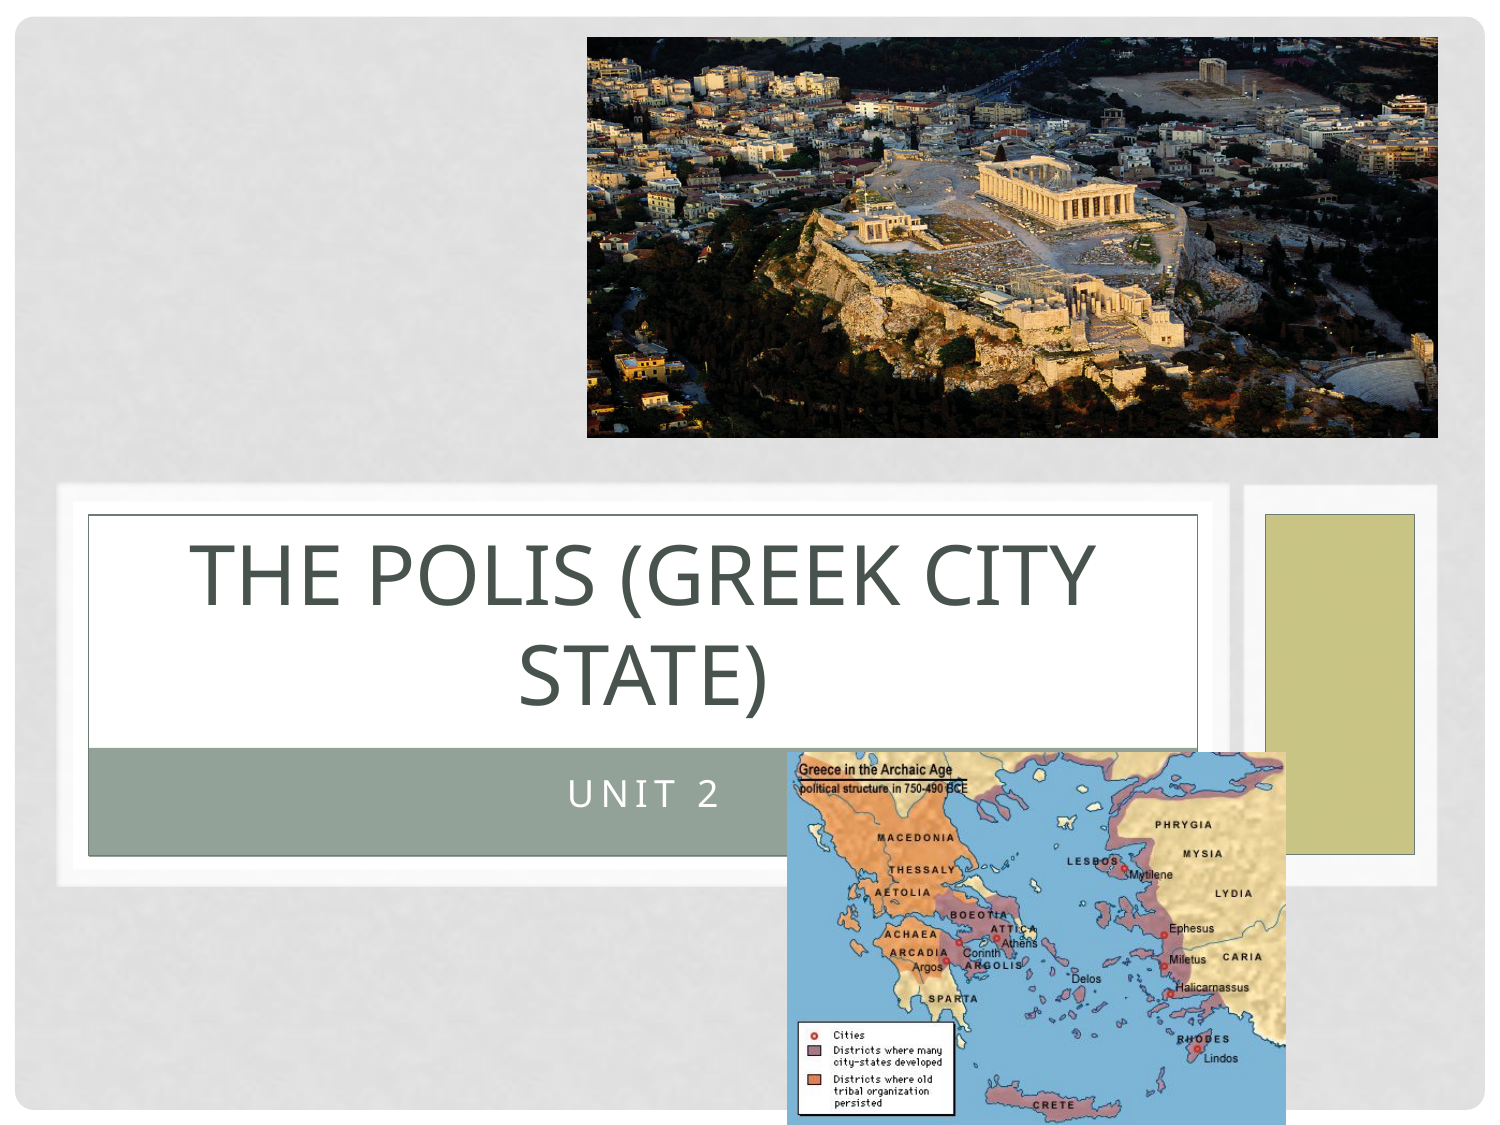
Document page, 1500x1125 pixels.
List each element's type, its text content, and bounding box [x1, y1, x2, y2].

picture [787, 751, 1286, 1125]
picture [587, 37, 1438, 438]
title The Polis (Greek City State) [99, 529, 1187, 730]
subtitle Unit 2 [105, 762, 787, 838]
